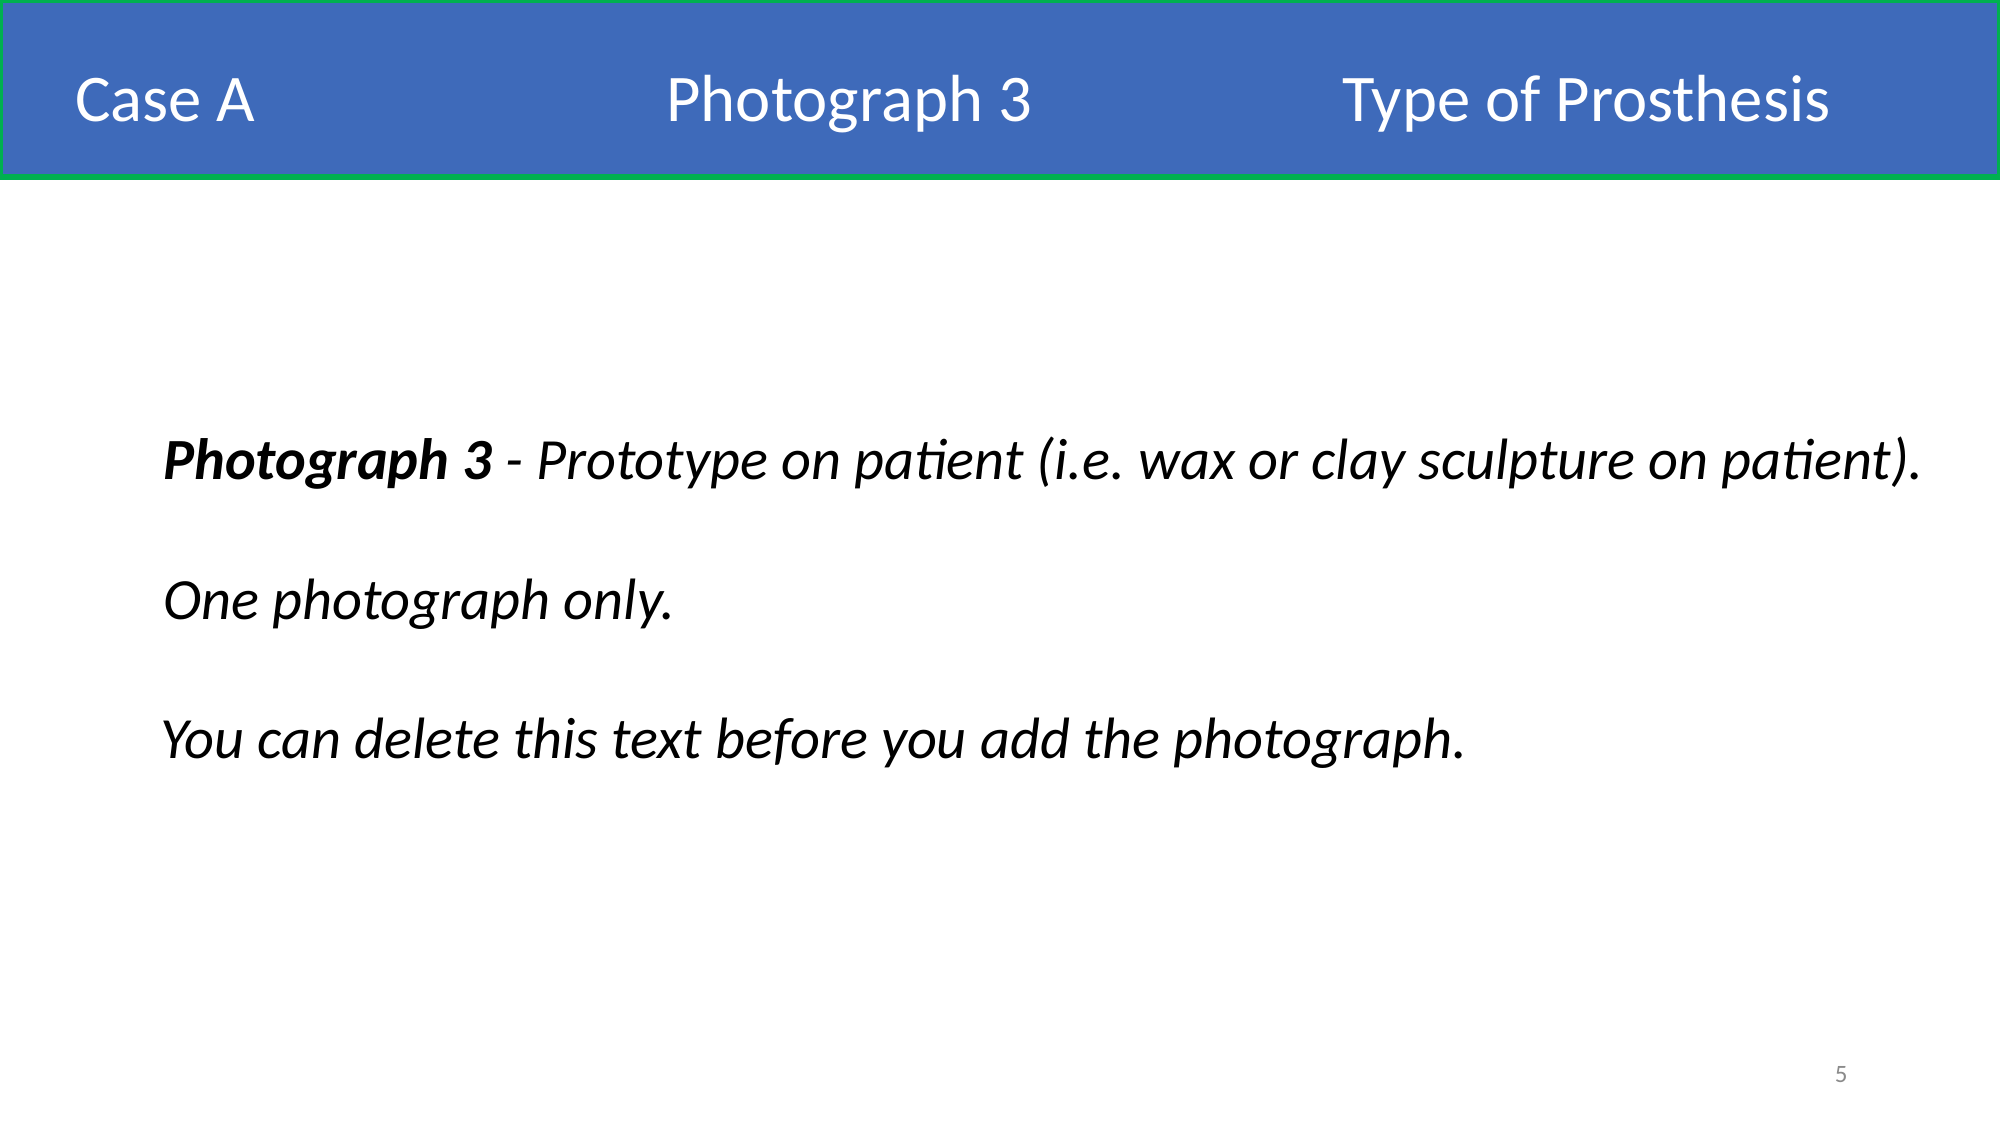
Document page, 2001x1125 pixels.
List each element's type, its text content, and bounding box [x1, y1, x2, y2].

text_box Photograph 3 - Prototype on patient (i.e. wax or clay sculpture on patient). One photograph only. You can delete this text before you add the photograph. [145, 413, 1953, 823]
slide_number 5 [1412, 1042, 1863, 1103]
title [0, 0, 2000, 178]
text_box Photograph 3 [651, 47, 1048, 142]
text_box Type of Prosthesis [1327, 47, 1861, 142]
text_box Case A [60, 47, 271, 142]
